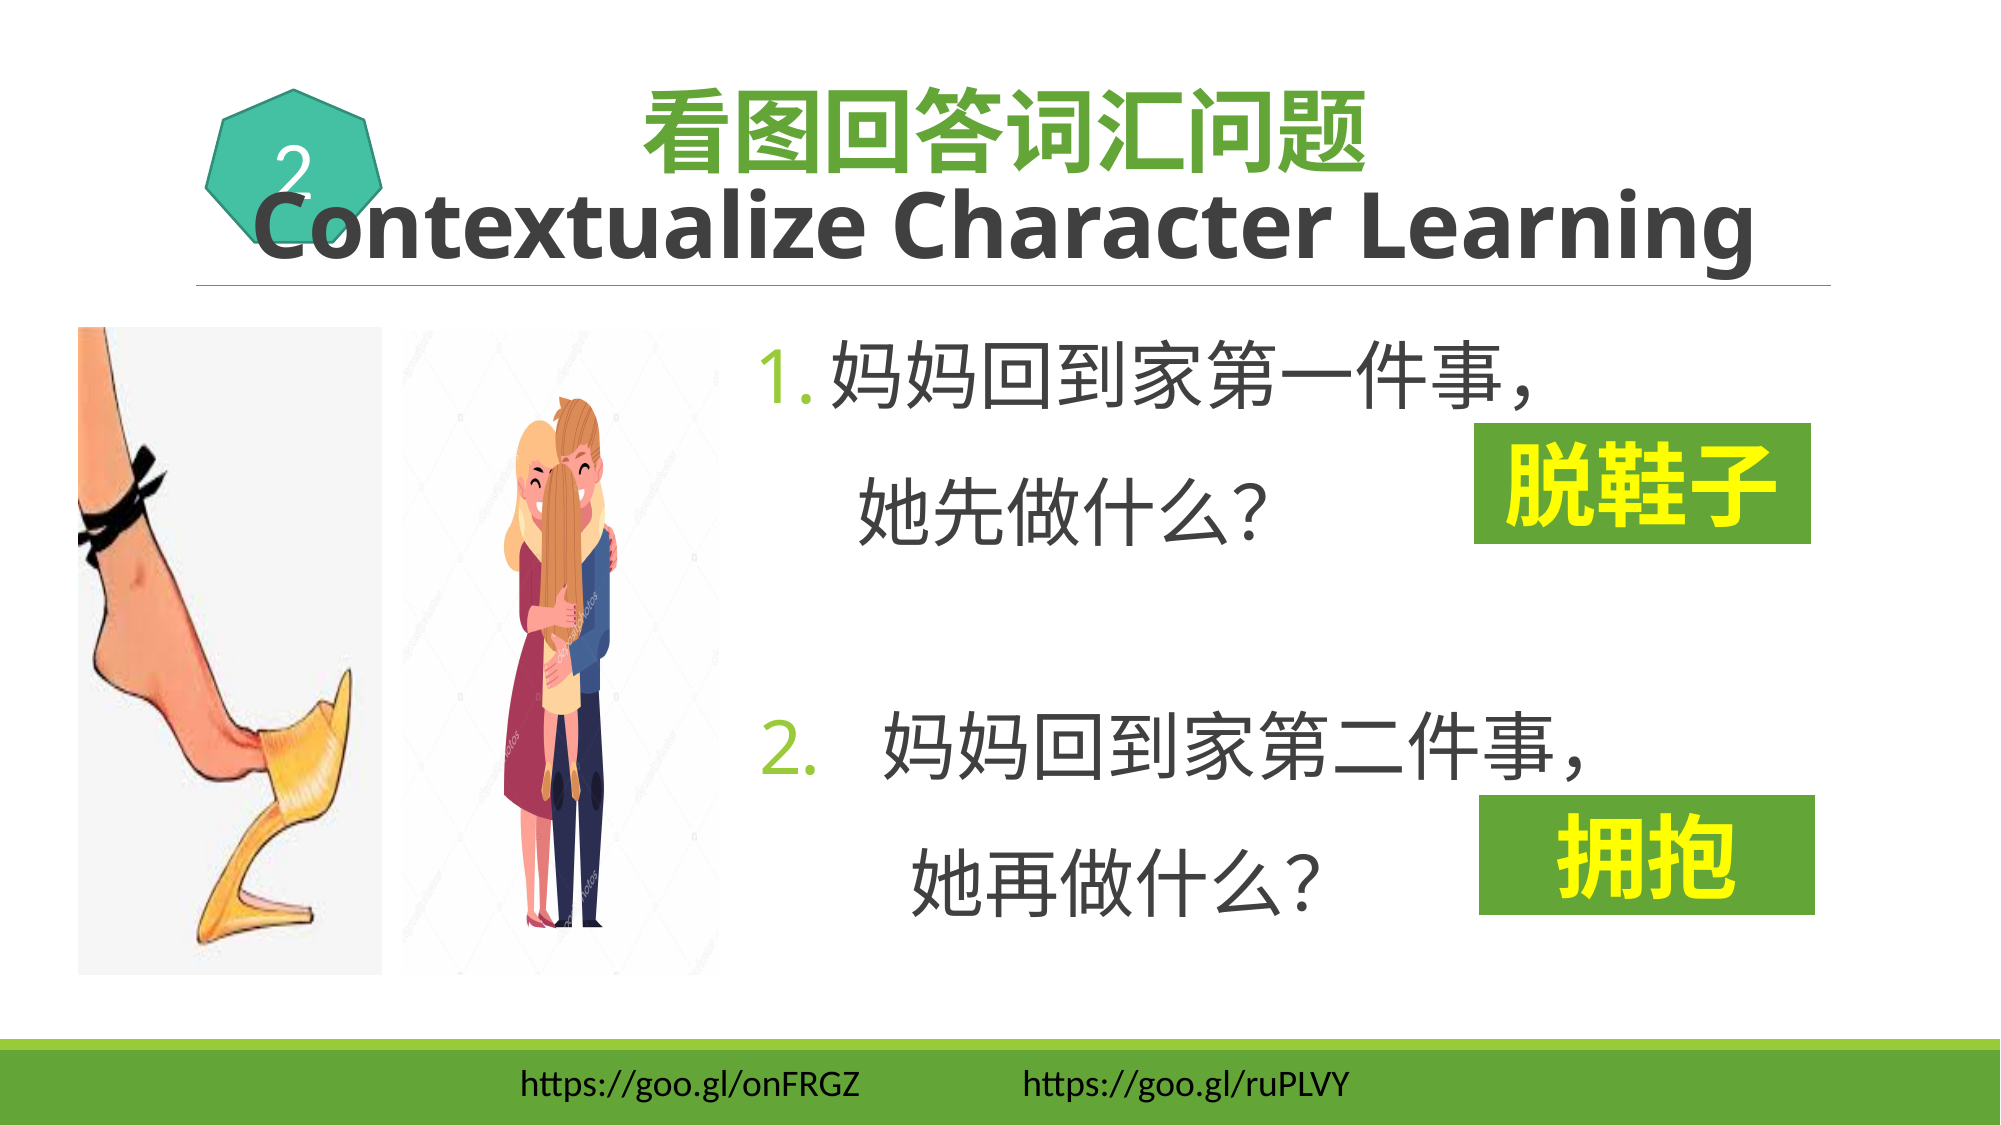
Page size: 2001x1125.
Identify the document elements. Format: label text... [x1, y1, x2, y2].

text_box 看图回答词汇问题 Contextualize Character Learning [179, 46, 1830, 285]
text_box 拥抱 [1475, 791, 1819, 919]
text_box 脱鞋子 [1470, 419, 1815, 548]
text_box https://goo.gl/ruPLVY [1007, 1051, 1365, 1112]
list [77, 327, 382, 976]
text_box https://goo.gl/onFRGZ [505, 1051, 876, 1112]
text_box 妈妈回到家第二件事， 她再做什么？ [744, 674, 1835, 1036]
picture [401, 330, 724, 976]
text_box 妈妈回到家第一件事， 她先做什么？ [739, 302, 1830, 664]
